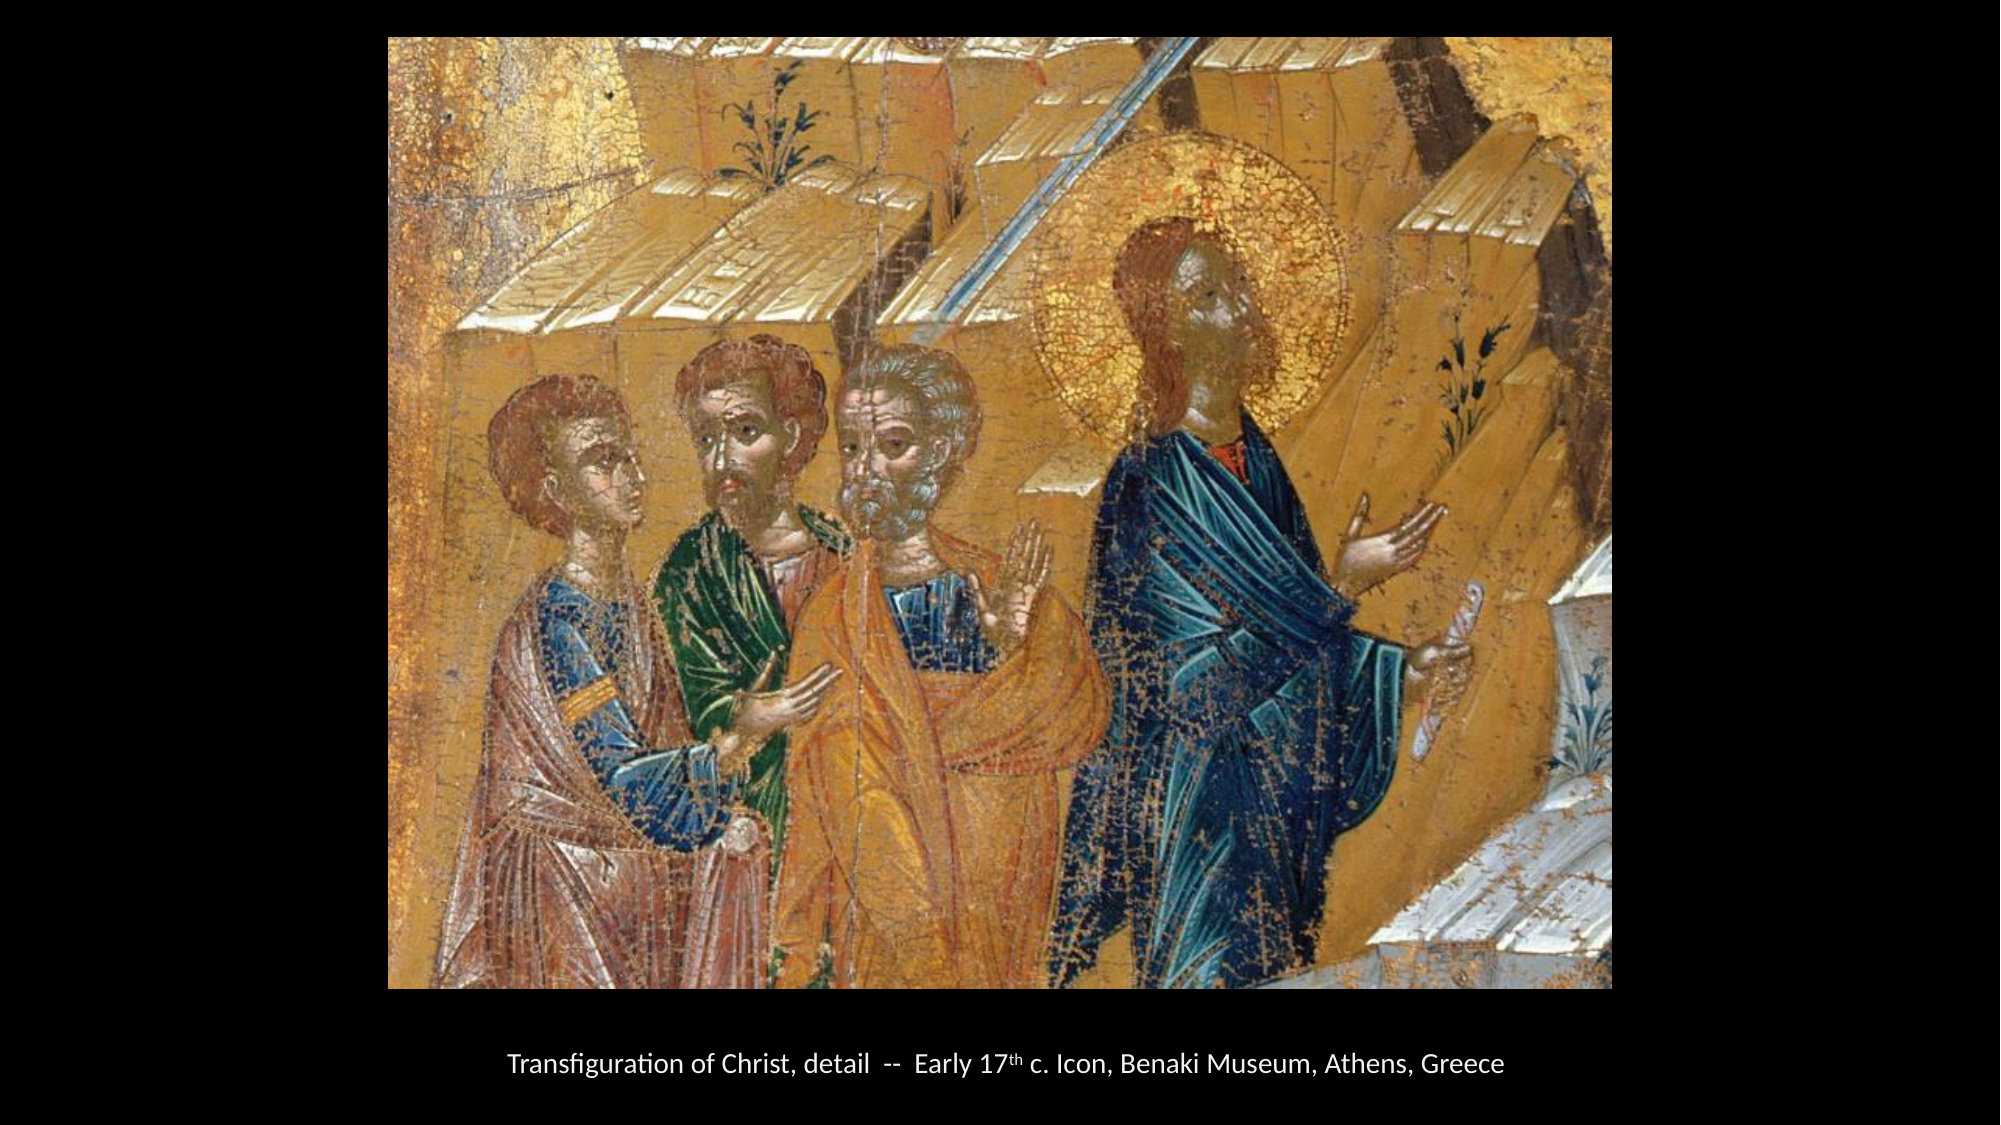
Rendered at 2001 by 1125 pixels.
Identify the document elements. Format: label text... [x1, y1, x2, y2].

text_box Transfiguration of Christ, detail -- Early 17th c. Icon, Benaki Museum, Athens, Greece [287, 1037, 1725, 1088]
picture [387, 36, 1613, 989]
